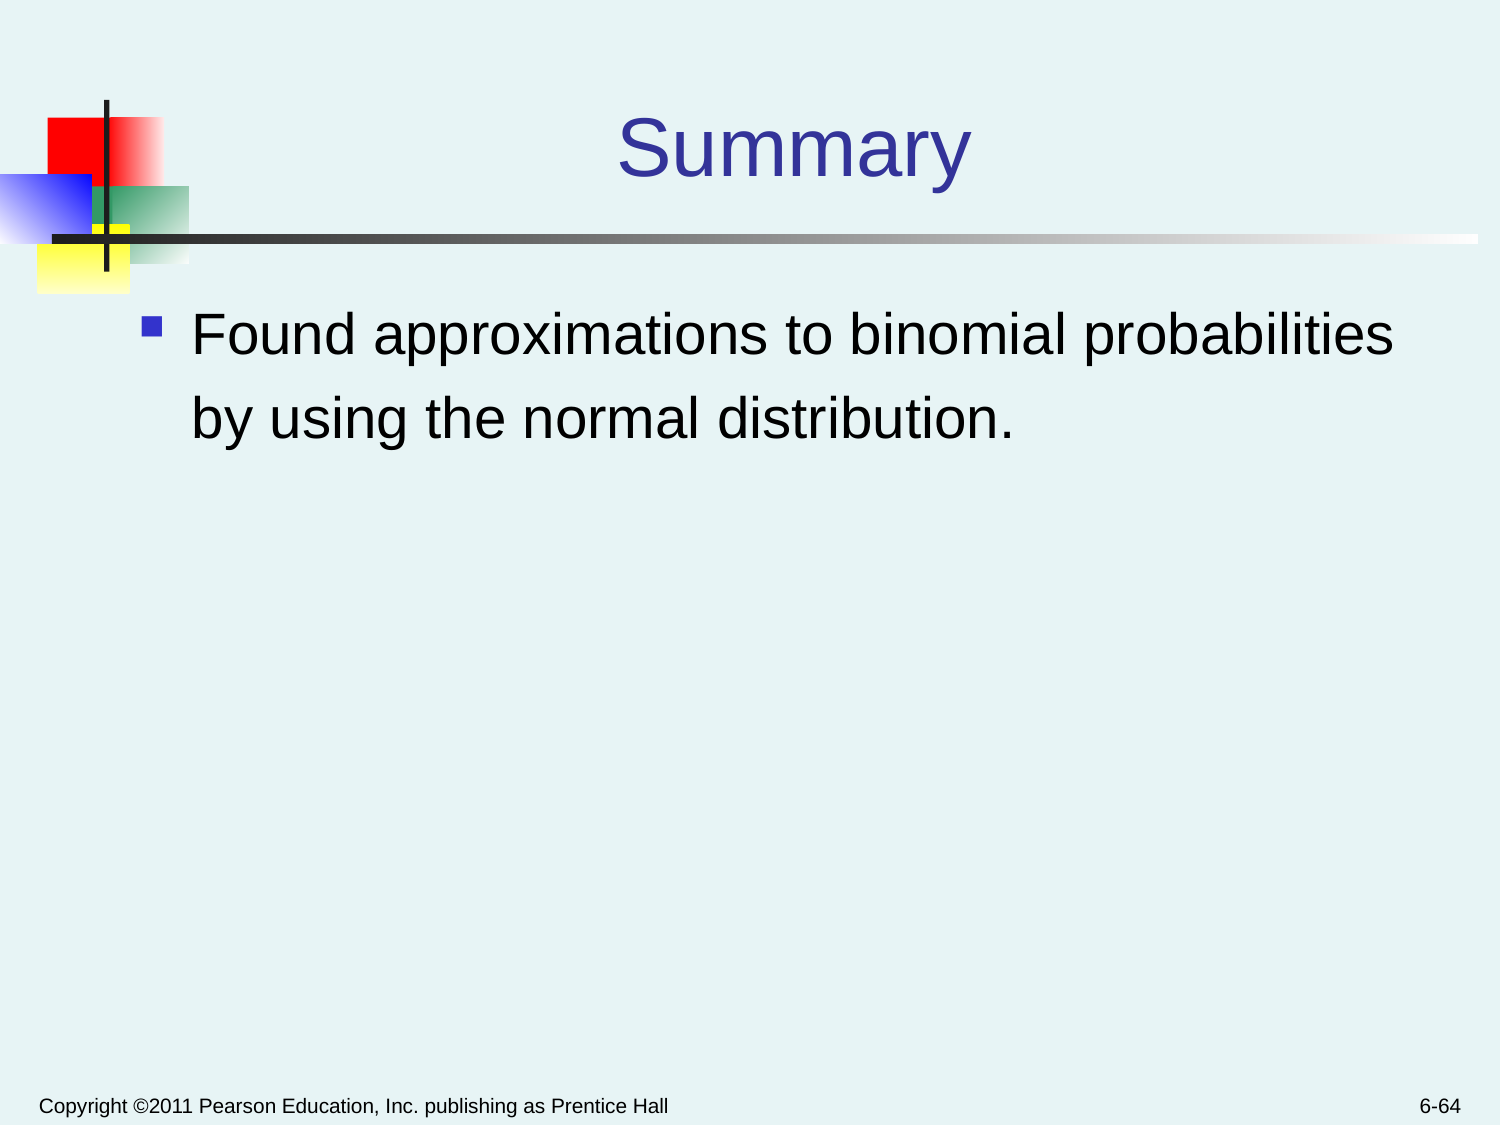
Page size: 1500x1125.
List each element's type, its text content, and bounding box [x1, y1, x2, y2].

title Summary [188, 37, 1401, 201]
slide_number 6-64 [1124, 1071, 1476, 1125]
footer Copyright ©2011 Pearson Education, Inc. publishing as Prentice Hall [24, 1071, 788, 1125]
list Found approximations to binomial probabilities by using the normal distribution. [124, 274, 1463, 1019]
